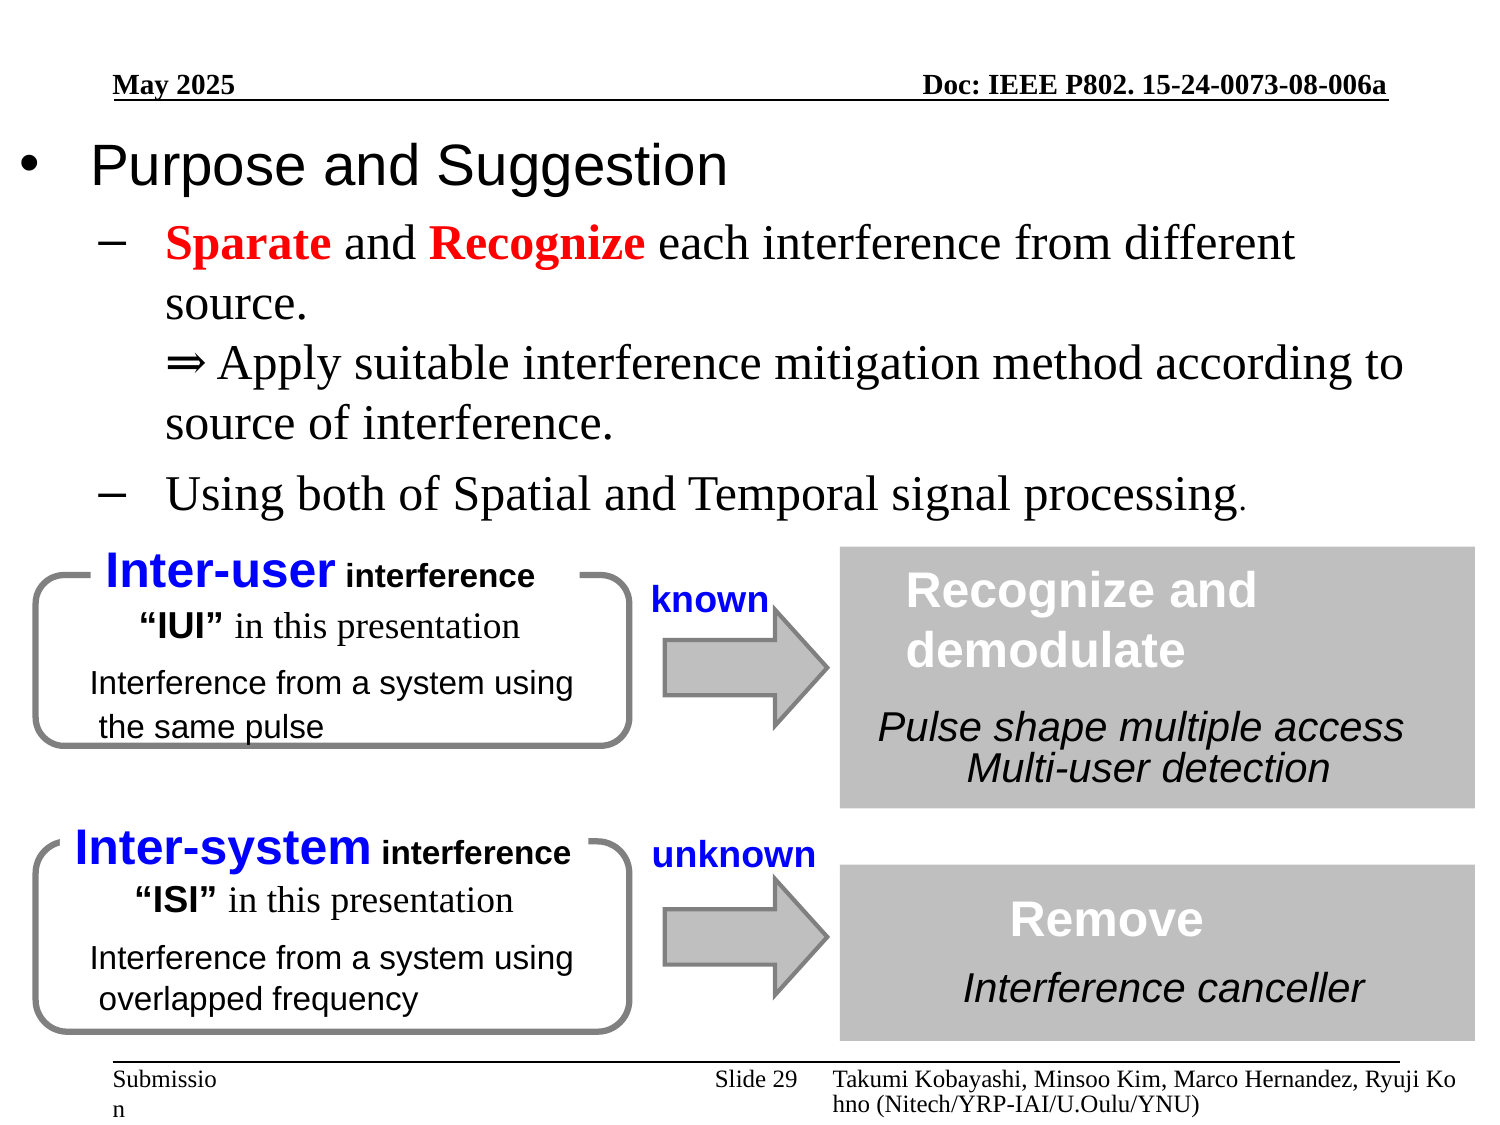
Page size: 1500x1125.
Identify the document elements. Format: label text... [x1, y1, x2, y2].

text_box known [635, 567, 785, 628]
text_box [35, 841, 630, 1032]
text_box unknown [636, 822, 832, 883]
text_box Interference from a system using overlapped frequency [74, 929, 590, 1024]
text_box [664, 620, 828, 726]
text_box “IUI” in this presentation [123, 593, 536, 653]
text_box Inter-system interference [59, 807, 589, 882]
footer Takumi Kobayashi, Minsoo Kim, Marco Hernandez, Ryuji Kohno (Nitech/YRP-IAI/U.Oulu/YNU) [832, 1062, 1459, 1093]
text_box Multi-user detection [861, 733, 1437, 799]
list Purpose and Suggestion Sparate and Recognize each interference from different source. ⇒ Apply suitable interference mitigation method according to source of interference. Using both of Spatial and Temporal signal processing. [0, 112, 1425, 388]
text_box “ISI” in this presentation [119, 882, 530, 927]
text_box [839, 546, 1475, 809]
text_box [35, 575, 123, 746]
slide_number Slide 29 [712, 1062, 801, 1093]
text_box [536, 575, 630, 746]
text_box Recognize and demodulate [890, 550, 1415, 686]
text_box Remove [994, 878, 1295, 953]
text_box Pulse shape multiple access [853, 691, 1429, 757]
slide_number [112, 64, 375, 100]
text_box Interference from a system using the same pulse [74, 653, 590, 754]
text_box Inter-user interference [90, 529, 580, 605]
text_box [839, 864, 1475, 1041]
text_box Interference canceller [948, 953, 1380, 1019]
text_box [664, 883, 828, 996]
